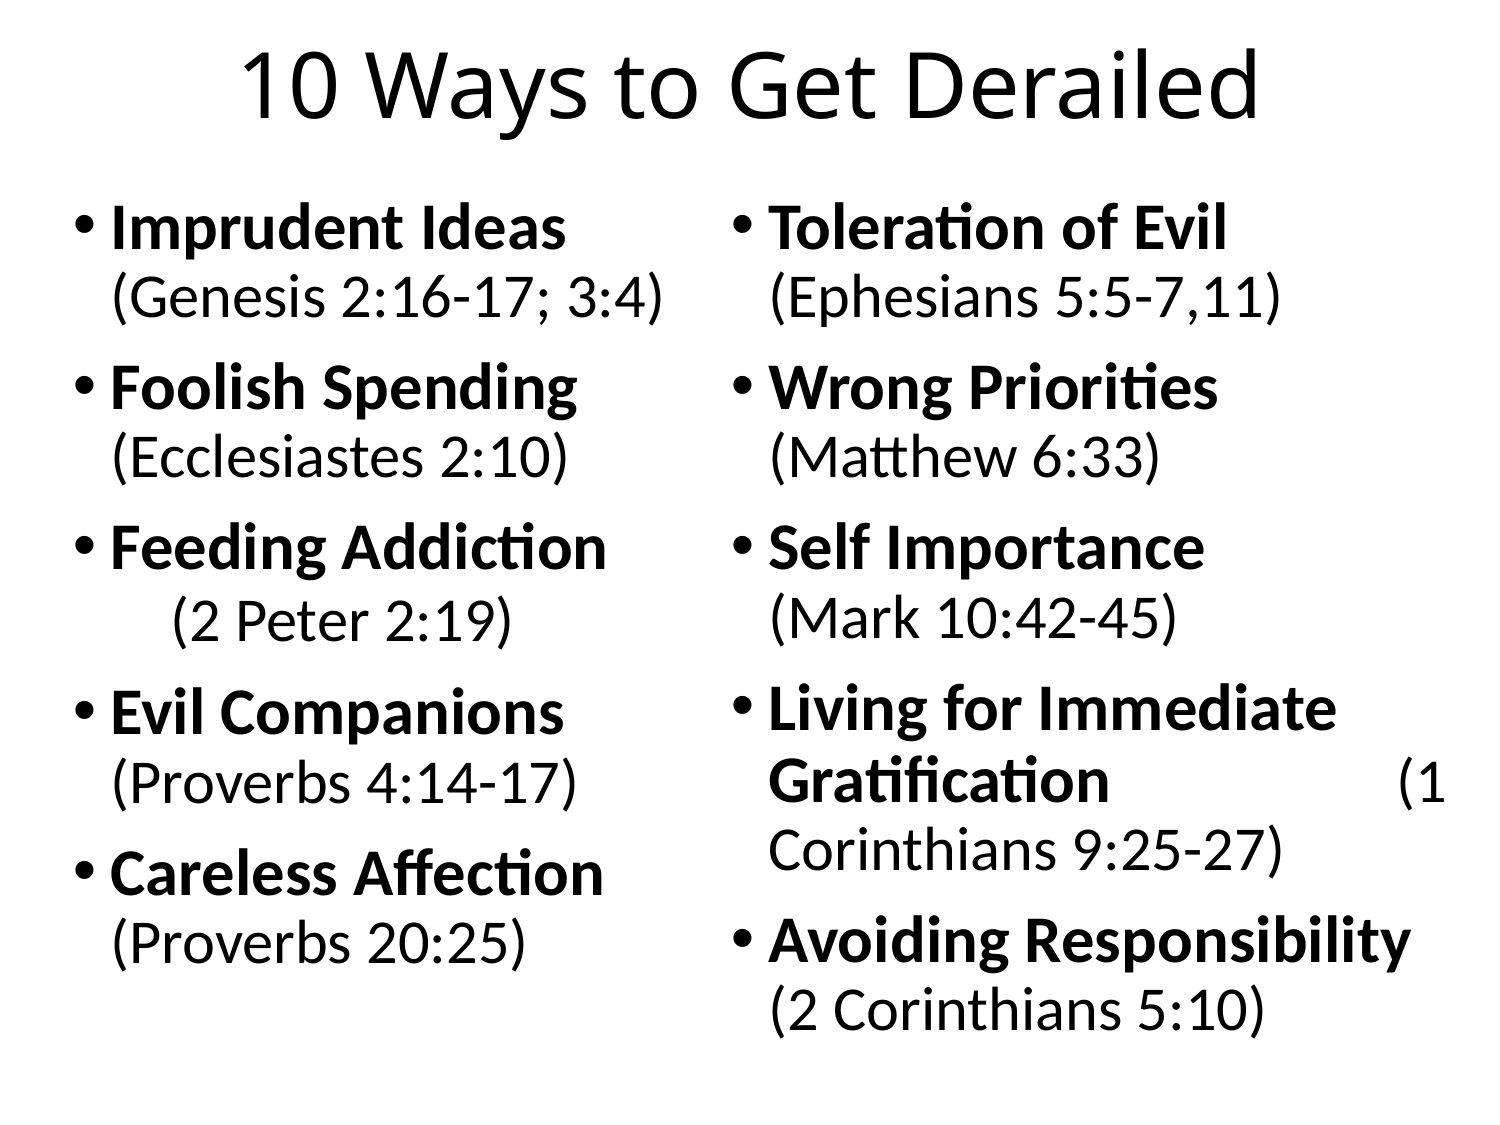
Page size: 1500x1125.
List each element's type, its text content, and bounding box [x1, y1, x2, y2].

list Imprudent Ideas (Genesis 2:16-17; 3:4) Foolish Spending (Ecclesiastes 2:10) Feeding Addiction (2 Peter 2:19) Evil Companions (Proverbs 4:14-17) Careless Affection (Proverbs 20:25) [57, 184, 715, 1085]
title 10 Ways to Get Derailed [103, 23, 1397, 154]
list Toleration of Evil (Ephesians 5:5-7,11) Wrong Priorities (Matthew 6:33) Self Importance (Mark 10:42-45) Living for Immediate Gratification (1 Corinthians 9:25-27) Avoiding Responsibility (2 Corinthians 5:10) [715, 184, 1466, 1085]
